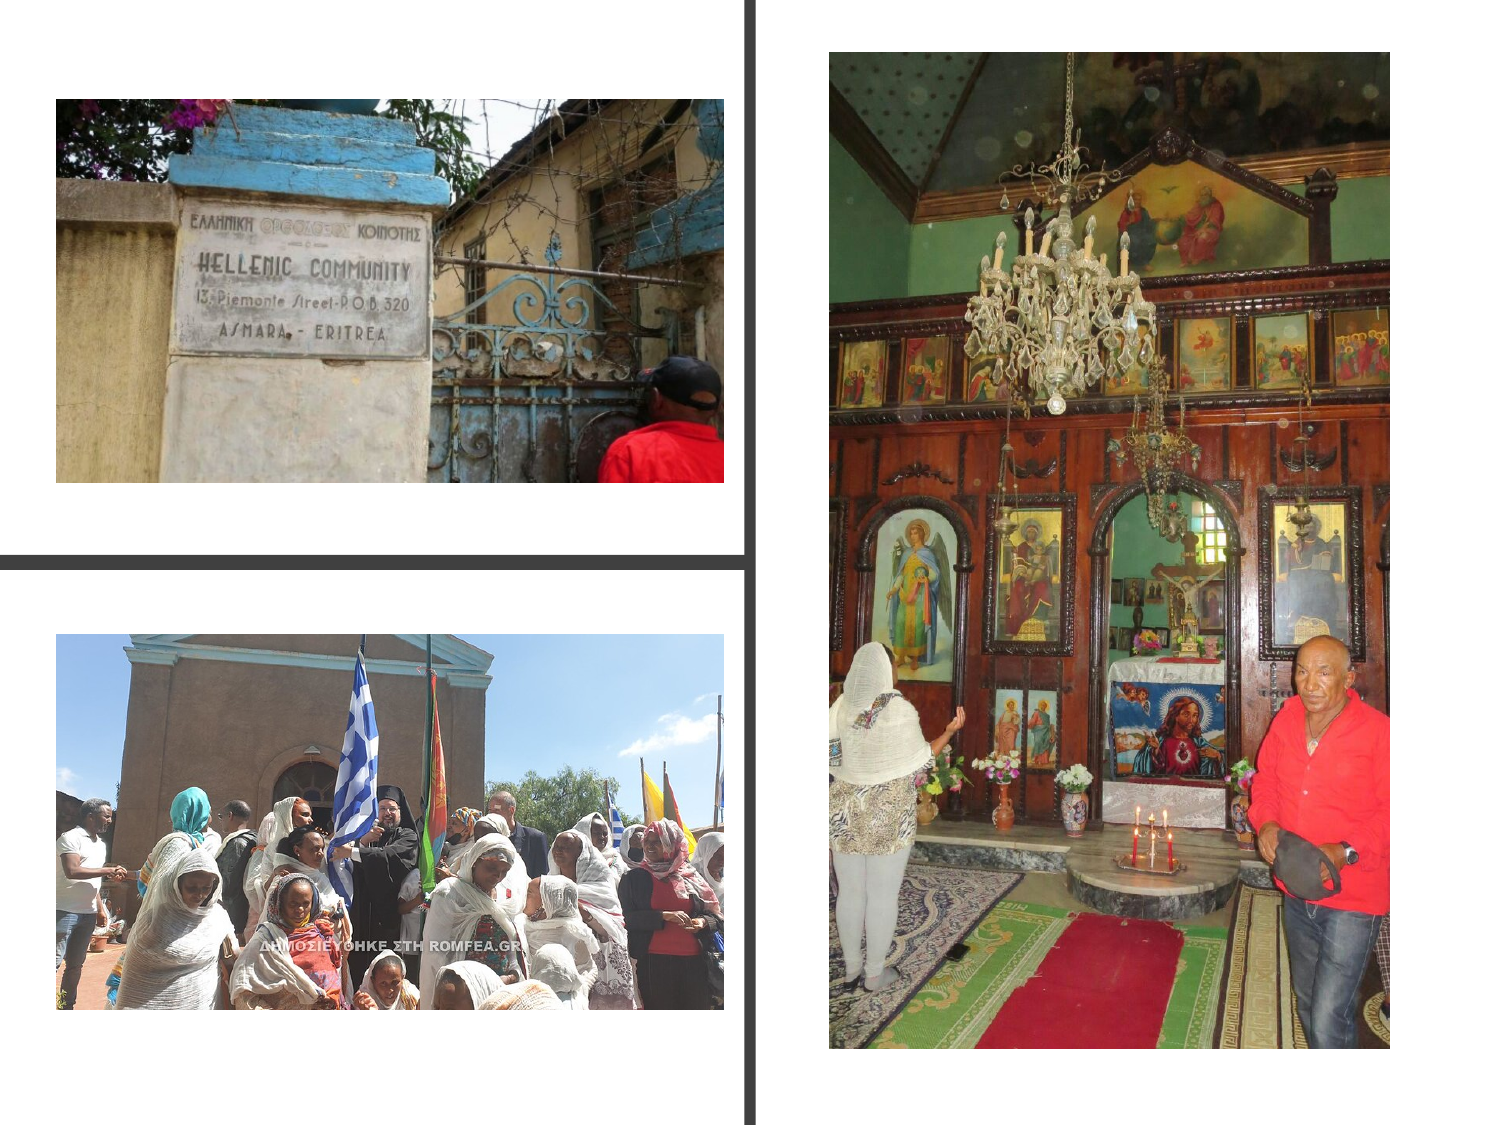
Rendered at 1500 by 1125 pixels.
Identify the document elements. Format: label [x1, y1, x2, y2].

text_box [743, 0, 757, 1125]
text_box [0, 554, 755, 571]
picture [56, 634, 724, 1010]
picture [829, 52, 1390, 1049]
picture [56, 99, 724, 483]
